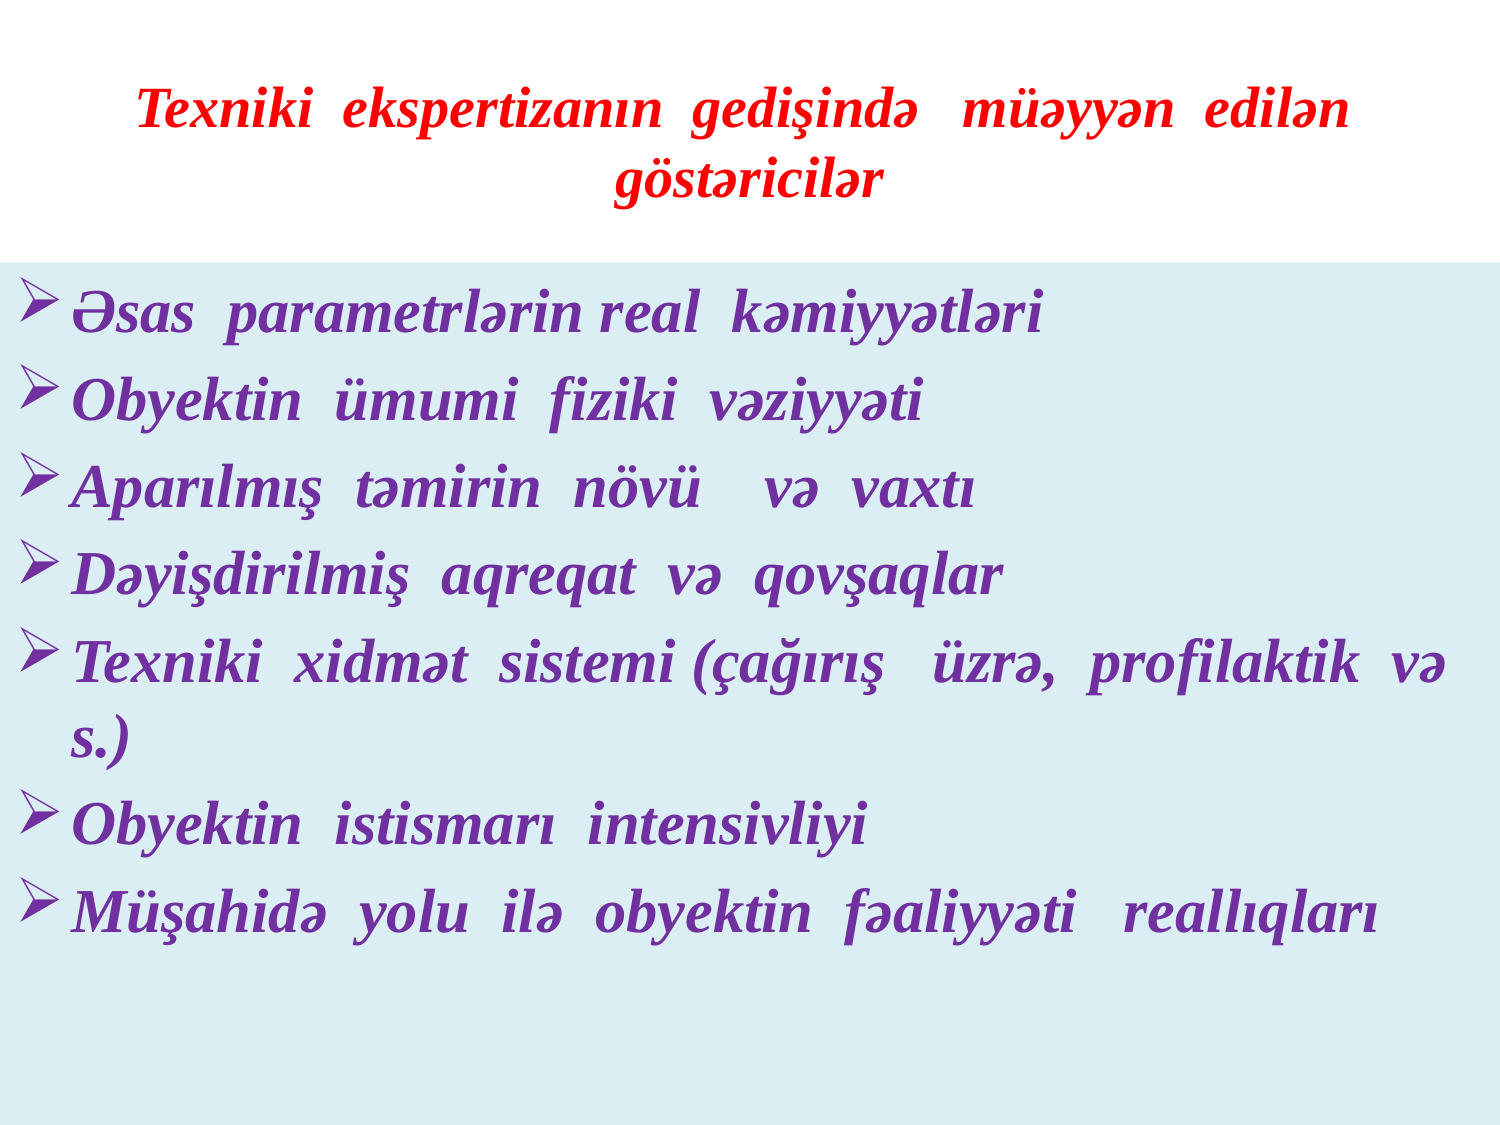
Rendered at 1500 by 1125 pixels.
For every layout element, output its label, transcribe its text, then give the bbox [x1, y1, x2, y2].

list Əsas parametrlərin real kəmiyyətləri Obyektin ümumi fiziki vəziyyəti Aparılmış təmirin növü və vaxtı Dəyişdirilmiş aqreqat və qovşaqlar Texniki xidmət sistemi (çağırış üzrə, profilaktik və s.) Obyektin istismarı intensivliyi Müşahidə yolu ilə obyektin fəaliyyəti reallıqları [0, 262, 1500, 1125]
title Texniki ekspertizanın gedişində müəyyən edilən göstəricilər [75, 45, 1425, 233]
